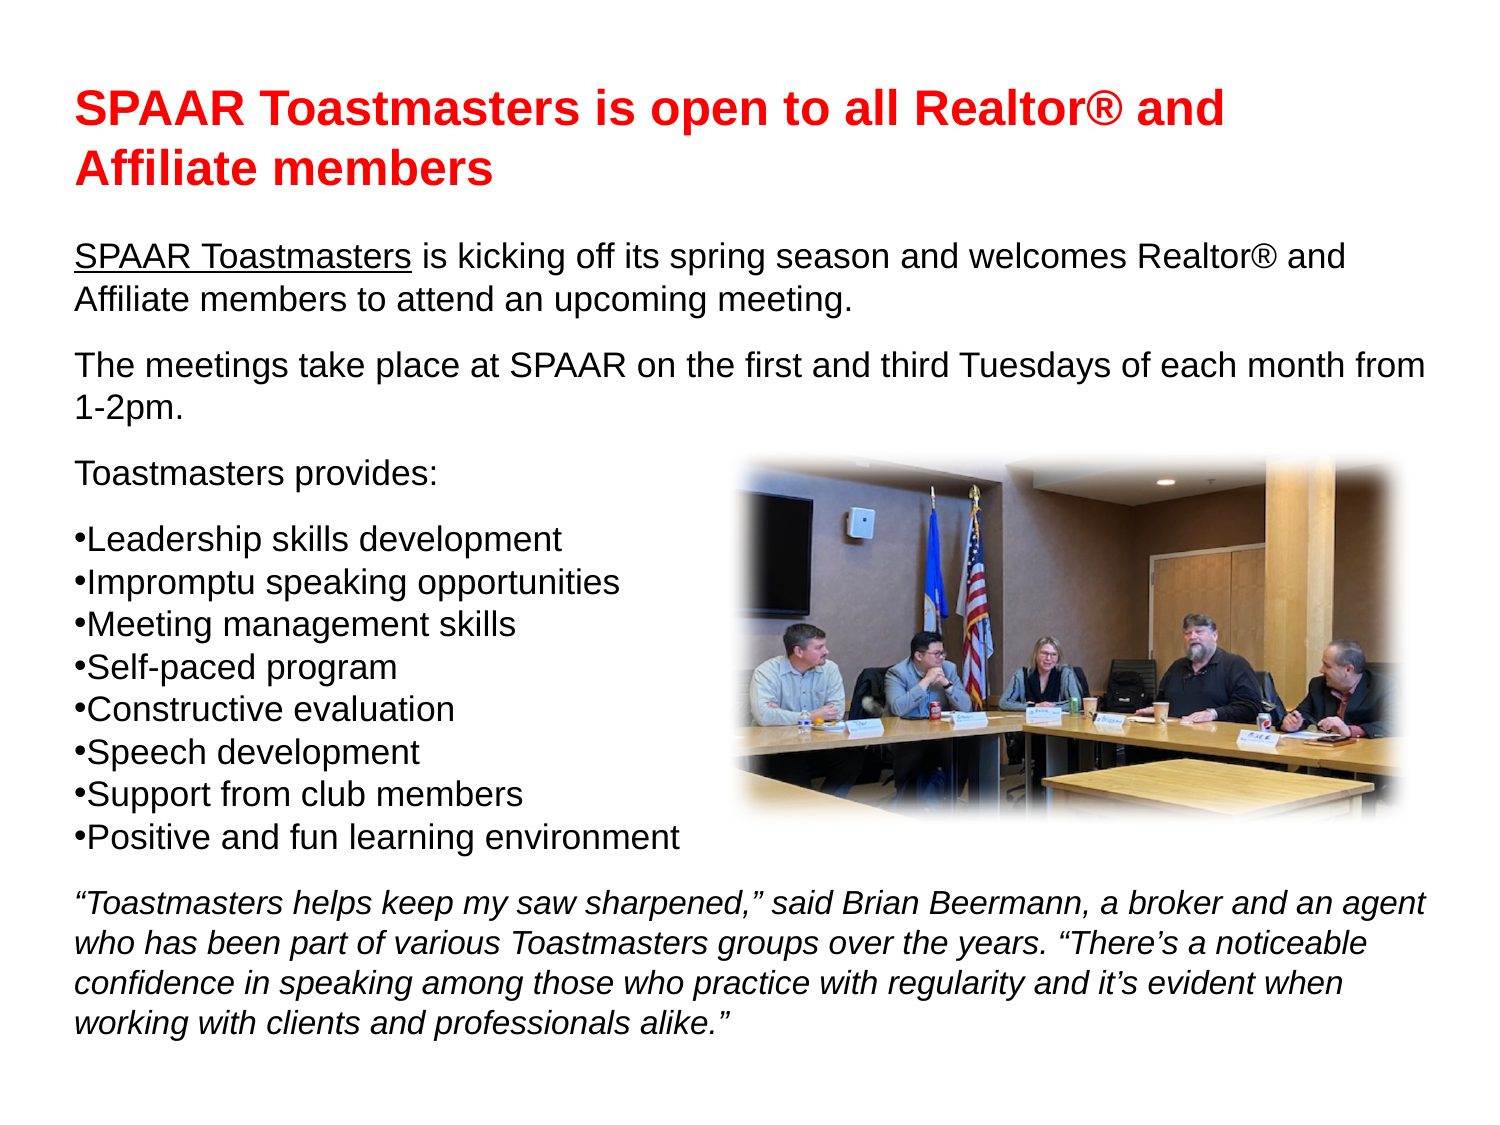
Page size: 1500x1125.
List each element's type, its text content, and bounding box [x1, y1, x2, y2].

text_box SPAAR Toastmasters is kicking off its spring season and welcomes Realtor® and Affiliate members to attend an upcoming meeting. The meetings take place at SPAAR on the first and third Tuesdays of each month from 1-2pm. Toastmasters provides: Leadership skills development Impromptu speaking opportunities Meeting management skills Self-paced program Constructive evaluation Speech development Support from club members Positive and fun learning environment “Toastmasters helps keep my saw sharpened,” said Brian Beermann, a broker and an agent who has been part of various Toastmasters groups over the years. “There’s a noticeable confidence in speaking among those who practice with regularity and it’s evident when working with clients and professionals alike.” [59, 225, 1445, 1125]
picture [727, 449, 1410, 826]
title SPAAR Toastmasters is open to all Realtor® and Affiliate members [59, 87, 1410, 184]
